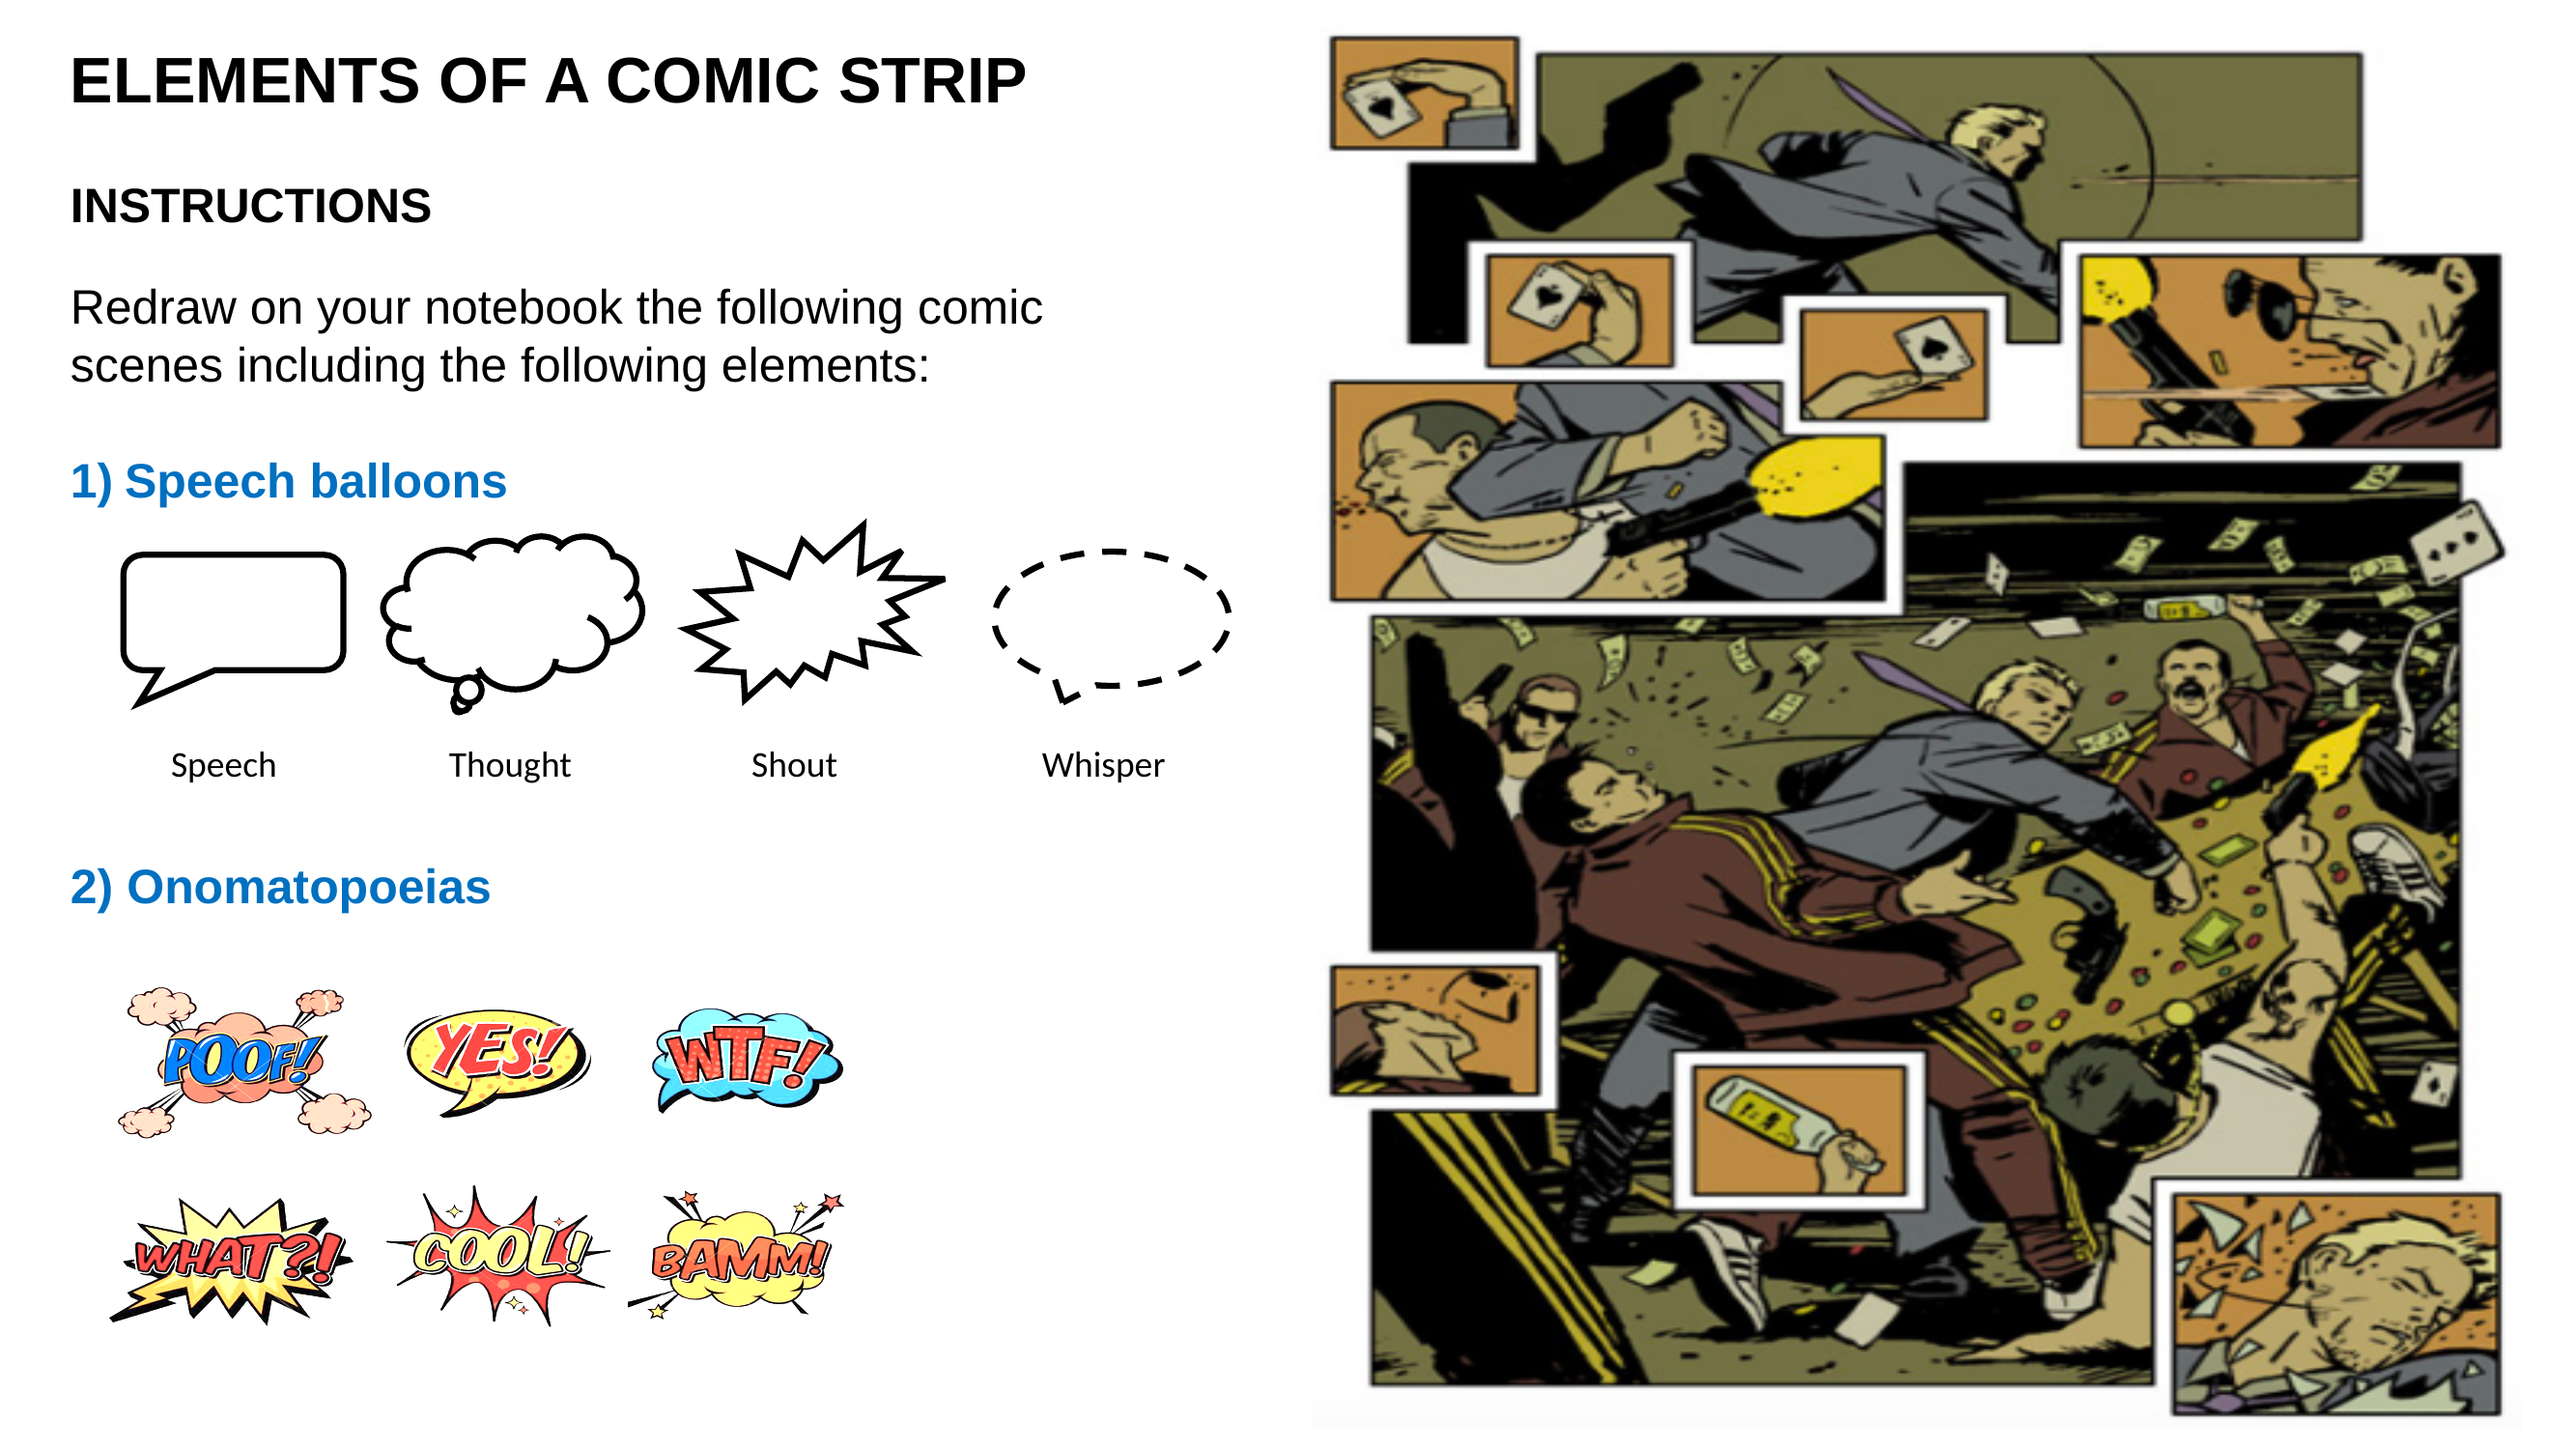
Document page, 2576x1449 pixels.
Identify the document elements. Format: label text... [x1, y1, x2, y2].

picture [56, 950, 878, 1373]
text_box ELEMENTS OF A COMIC STRIP INSTRUCTIONS Redraw on your notebook the following comic scenes including the following elements: Speech balloons 2) Onomatopoeias [56, 31, 1070, 921]
text_box [683, 523, 946, 702]
text_box [382, 535, 644, 714]
text_box Speech Thought Shout Whisper [99, 733, 1230, 792]
text_box [122, 554, 345, 706]
text_box [993, 551, 1231, 703]
picture [1312, 20, 2522, 1429]
